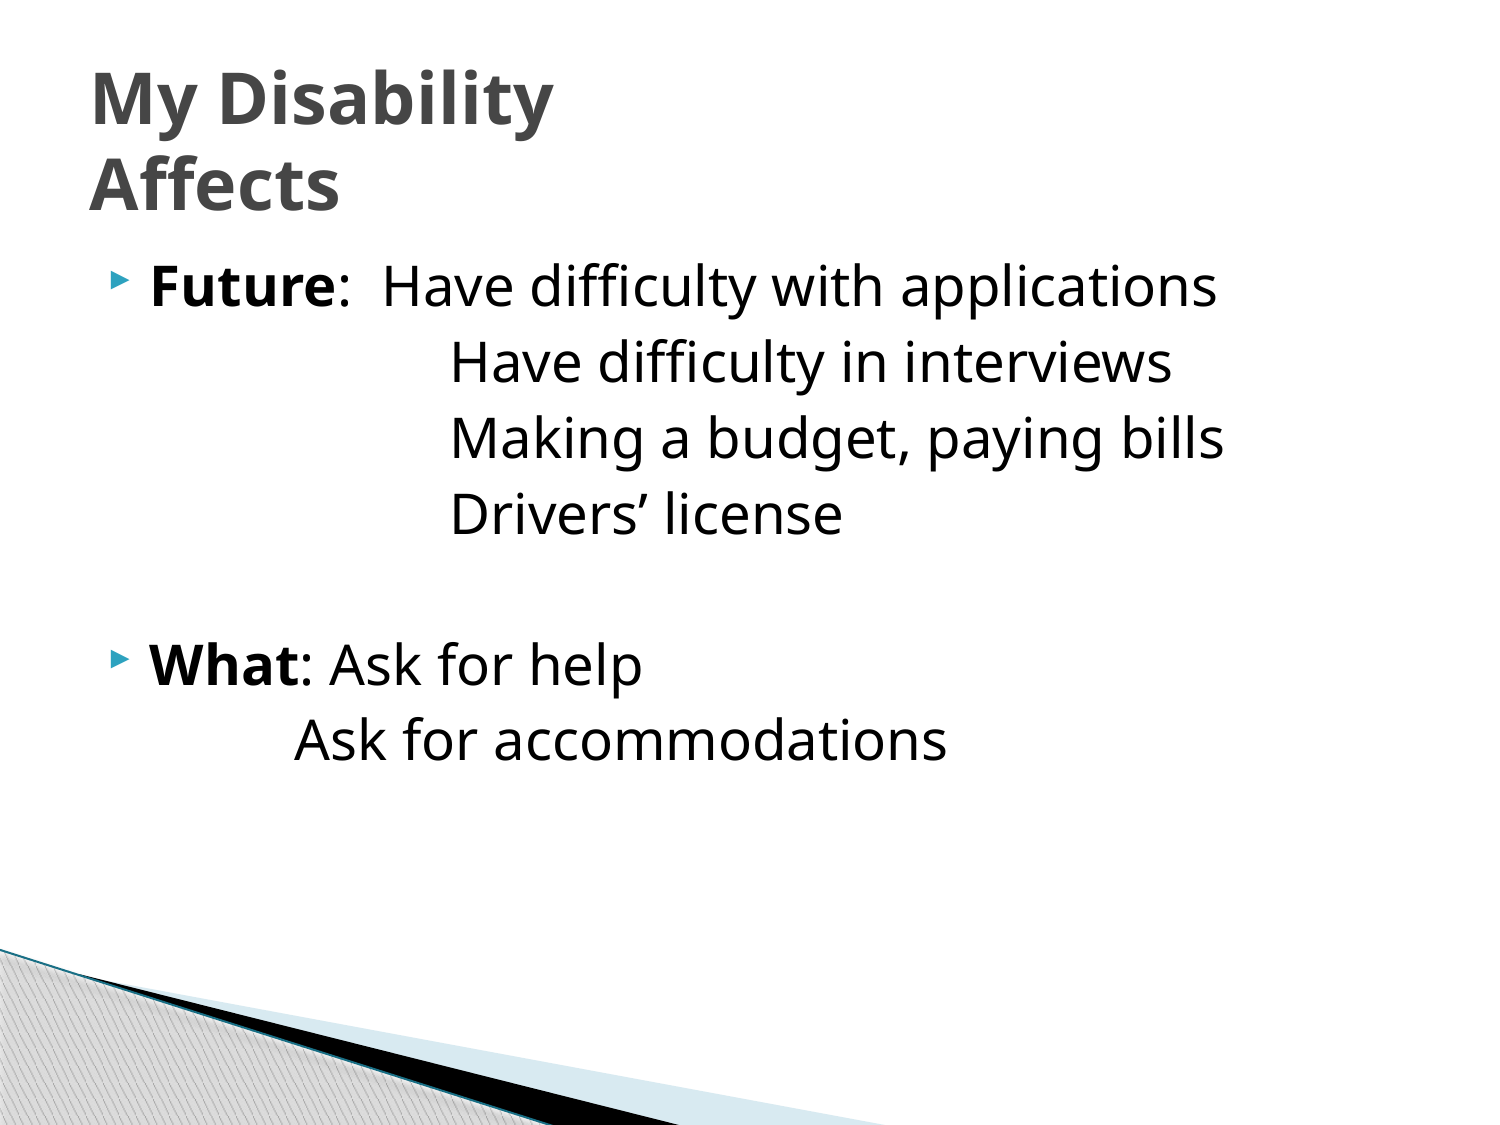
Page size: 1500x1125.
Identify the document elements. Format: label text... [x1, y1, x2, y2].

title My Disability Affects [75, 45, 1425, 233]
list Future: Have difficulty with applications Have difficulty in interviews Making a budget, paying bills Drivers’ license What: Ask for help Ask for accommodations [75, 243, 1425, 986]
